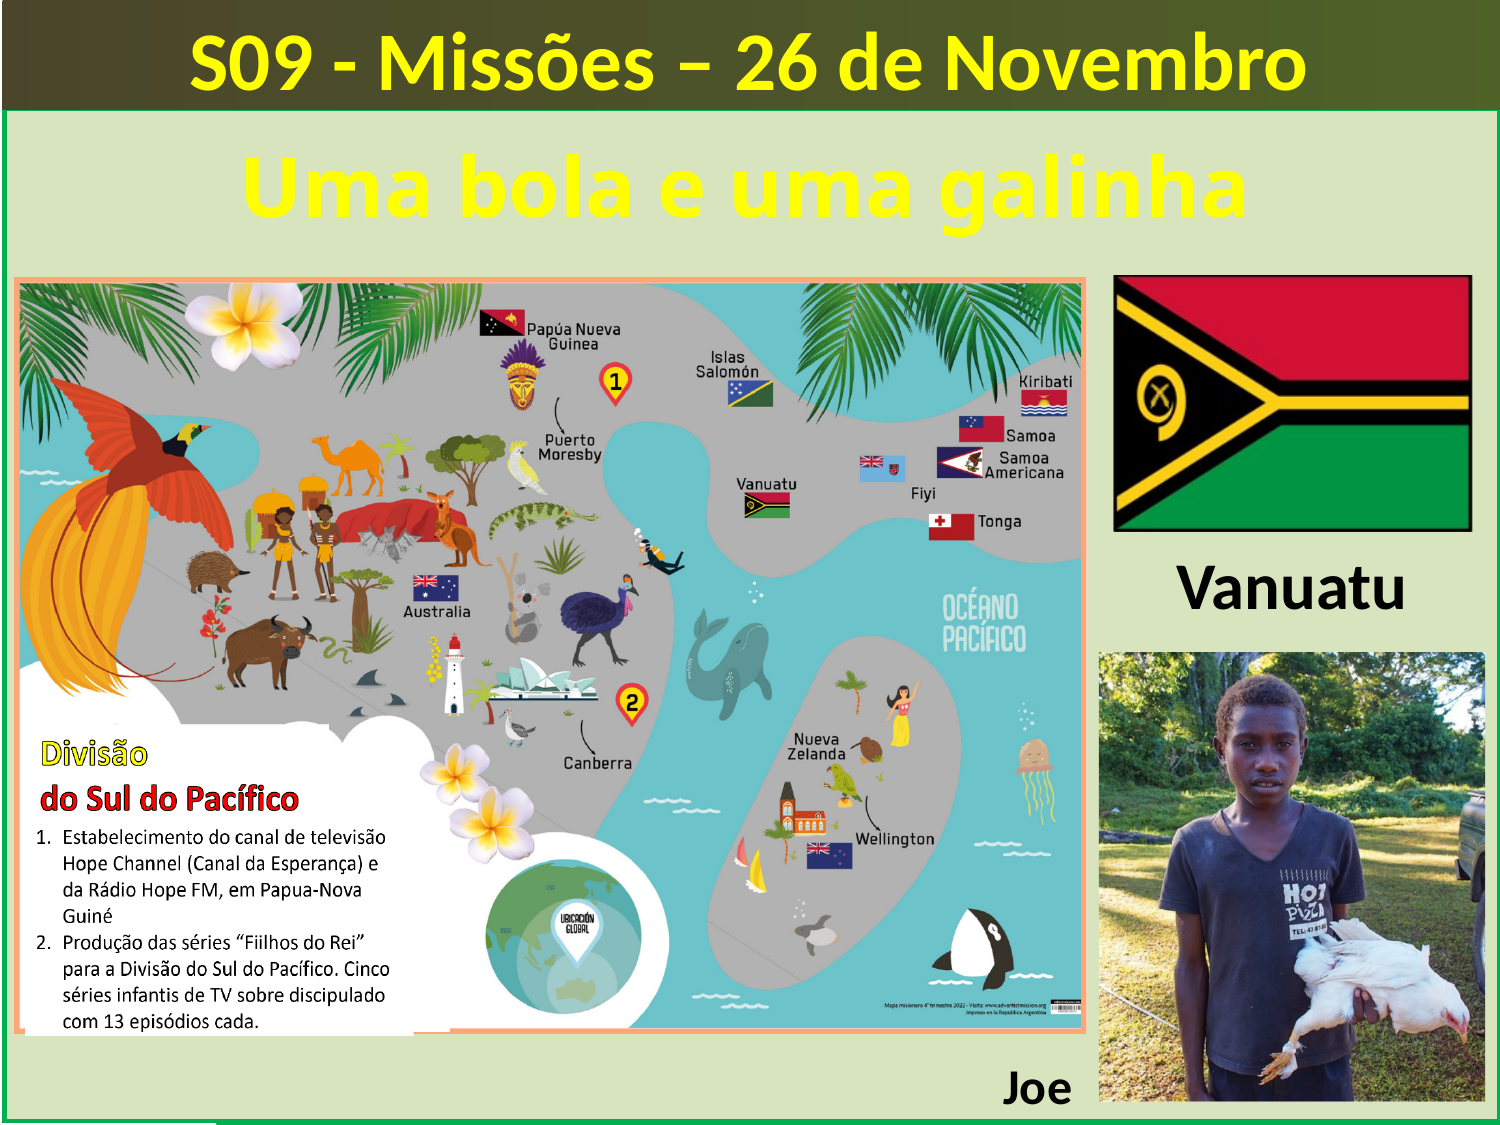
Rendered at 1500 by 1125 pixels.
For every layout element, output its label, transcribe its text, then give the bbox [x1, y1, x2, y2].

picture [14, 277, 1087, 1047]
picture [1098, 651, 1486, 1102]
list Vanuatu [1098, 533, 1486, 633]
list Uma bola e uma galinha [5, 127, 1486, 260]
list S09 - Missões – 26 de Novembro [2, 0, 1497, 110]
list Joe [29, 1046, 1087, 1102]
picture [1113, 274, 1473, 532]
